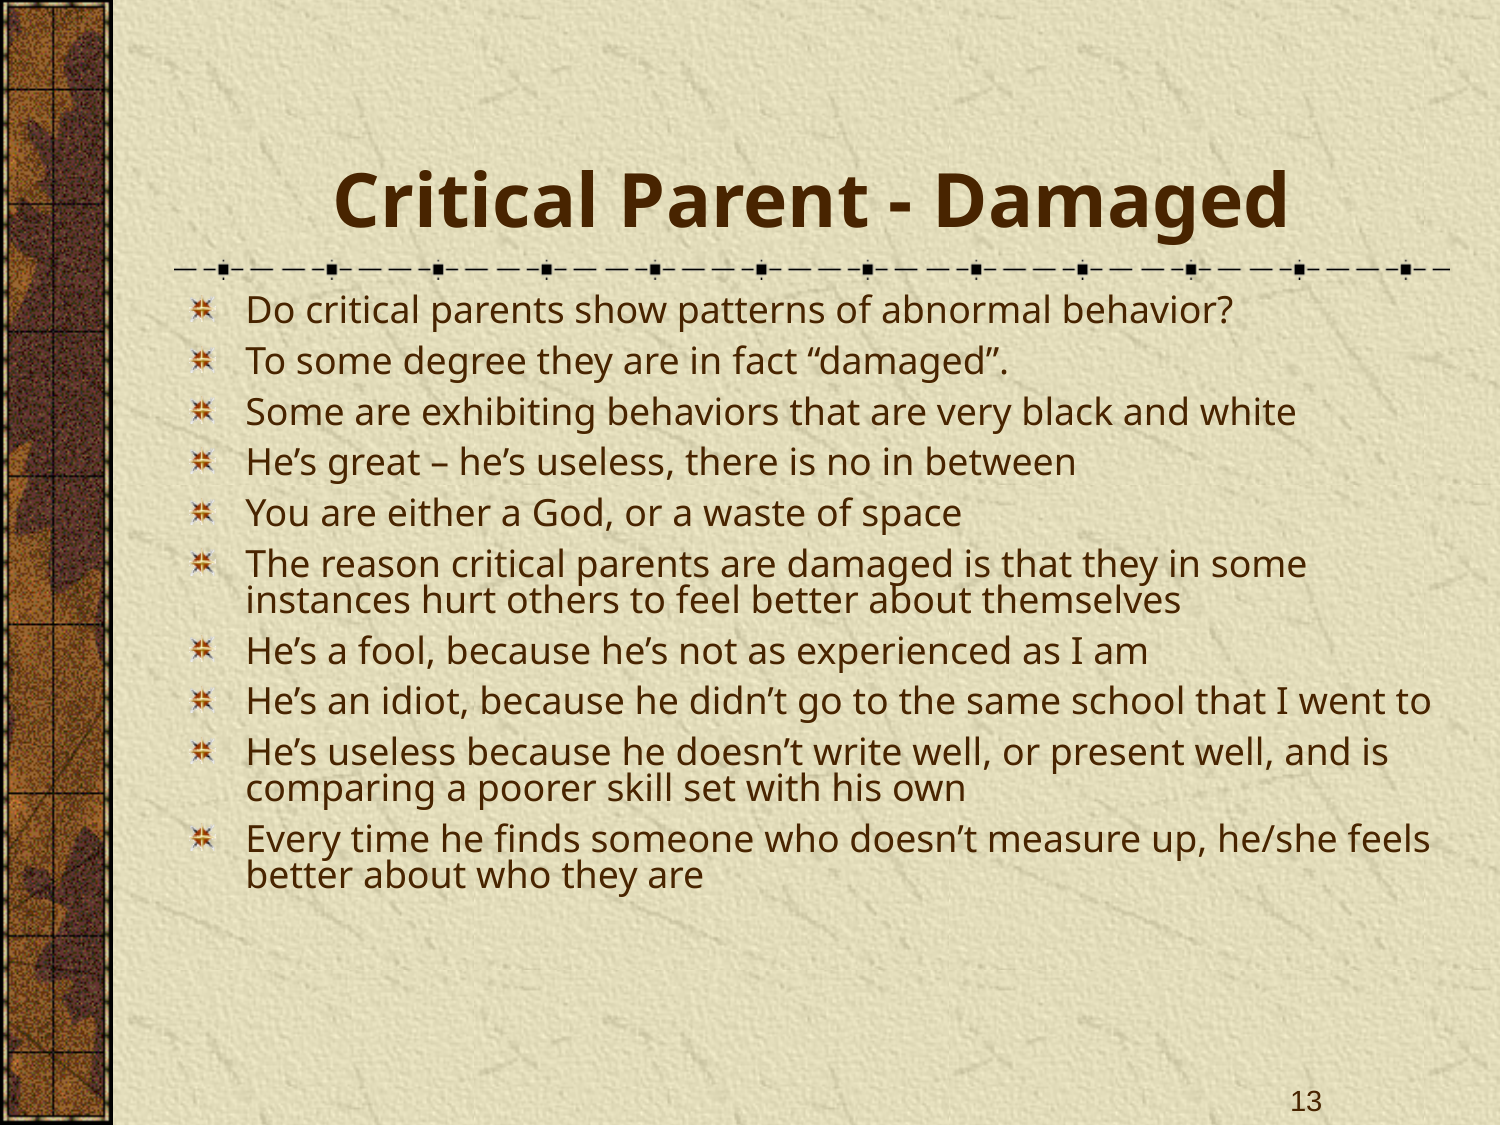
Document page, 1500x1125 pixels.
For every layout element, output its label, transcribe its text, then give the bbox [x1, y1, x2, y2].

picture [0, 0, 1500, 1125]
list Do critical parents show patterns of abnormal behavior? To some degree they are in fact “damaged”. Some are exhibiting behaviors that are very black and white He’s great – he’s useless, there is no in between You are either a God, or a waste of space The reason critical parents are damaged is that they in some instances hurt others to feel better about themselves He’s a fool, because he’s not as experienced as I am He’s an idiot, because he didn’t go to the same school that I went to He’s useless because he doesn’t write well, or present well, and is comparing a poorer skill set with his own Every time he finds someone who doesn’t measure up, he/she feels better about who they are [173, 287, 1449, 963]
slide_number 13 [1149, 1049, 1463, 1125]
title Critical Parent - Damaged [174, 62, 1451, 251]
